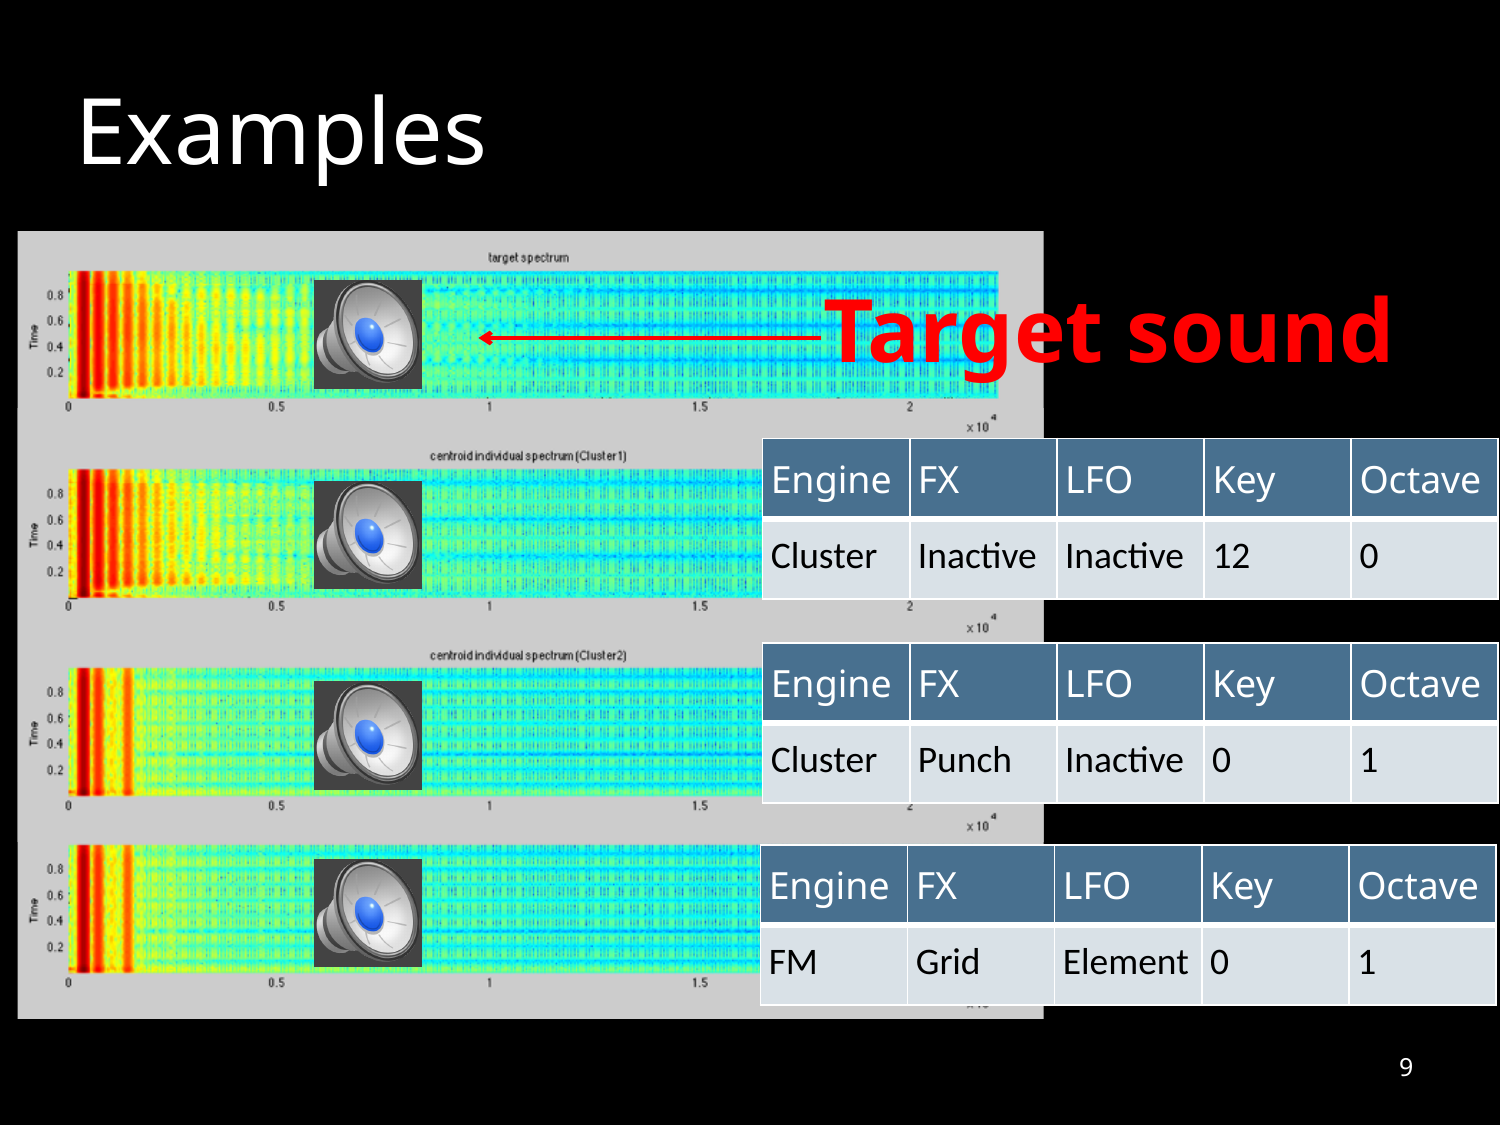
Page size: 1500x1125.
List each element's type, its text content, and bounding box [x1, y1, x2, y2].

table_header Key [1205, 644, 1350, 720]
slide_number 9 [1384, 1046, 1425, 1091]
table_header LFO [1058, 439, 1203, 516]
table_cell 0 [1205, 726, 1350, 802]
table_cell Punch [1050, 726, 1056, 802]
table_cell Inactive [1050, 522, 1056, 598]
table_cell 1 [1352, 726, 1497, 802]
table_header Octave [1352, 439, 1497, 516]
table_cell 0 [1203, 928, 1348, 1004]
table_cell Inactive [1058, 726, 1203, 802]
table_header FX [1049, 846, 1054, 922]
table_cell Inactive [1058, 522, 1203, 598]
table_header LFO [1055, 846, 1201, 922]
picture [17, 231, 1044, 1019]
table_header Octave [1352, 644, 1497, 720]
table_cell 0 [1352, 522, 1497, 598]
table_cell 1 [1350, 928, 1495, 1004]
text_box Target sound [1049, 267, 1410, 387]
table_cell 12 [1205, 522, 1350, 598]
table_header Key [1203, 846, 1348, 922]
table_header FX [1050, 644, 1056, 720]
table_header Key [1205, 439, 1350, 516]
table_header LFO [1058, 644, 1203, 720]
table_cell Grid [1049, 928, 1054, 1004]
table_header Octave [1350, 846, 1495, 922]
table_cell Element [1055, 928, 1201, 1004]
table_header FX [1050, 439, 1056, 516]
title Examples [75, 63, 1425, 183]
